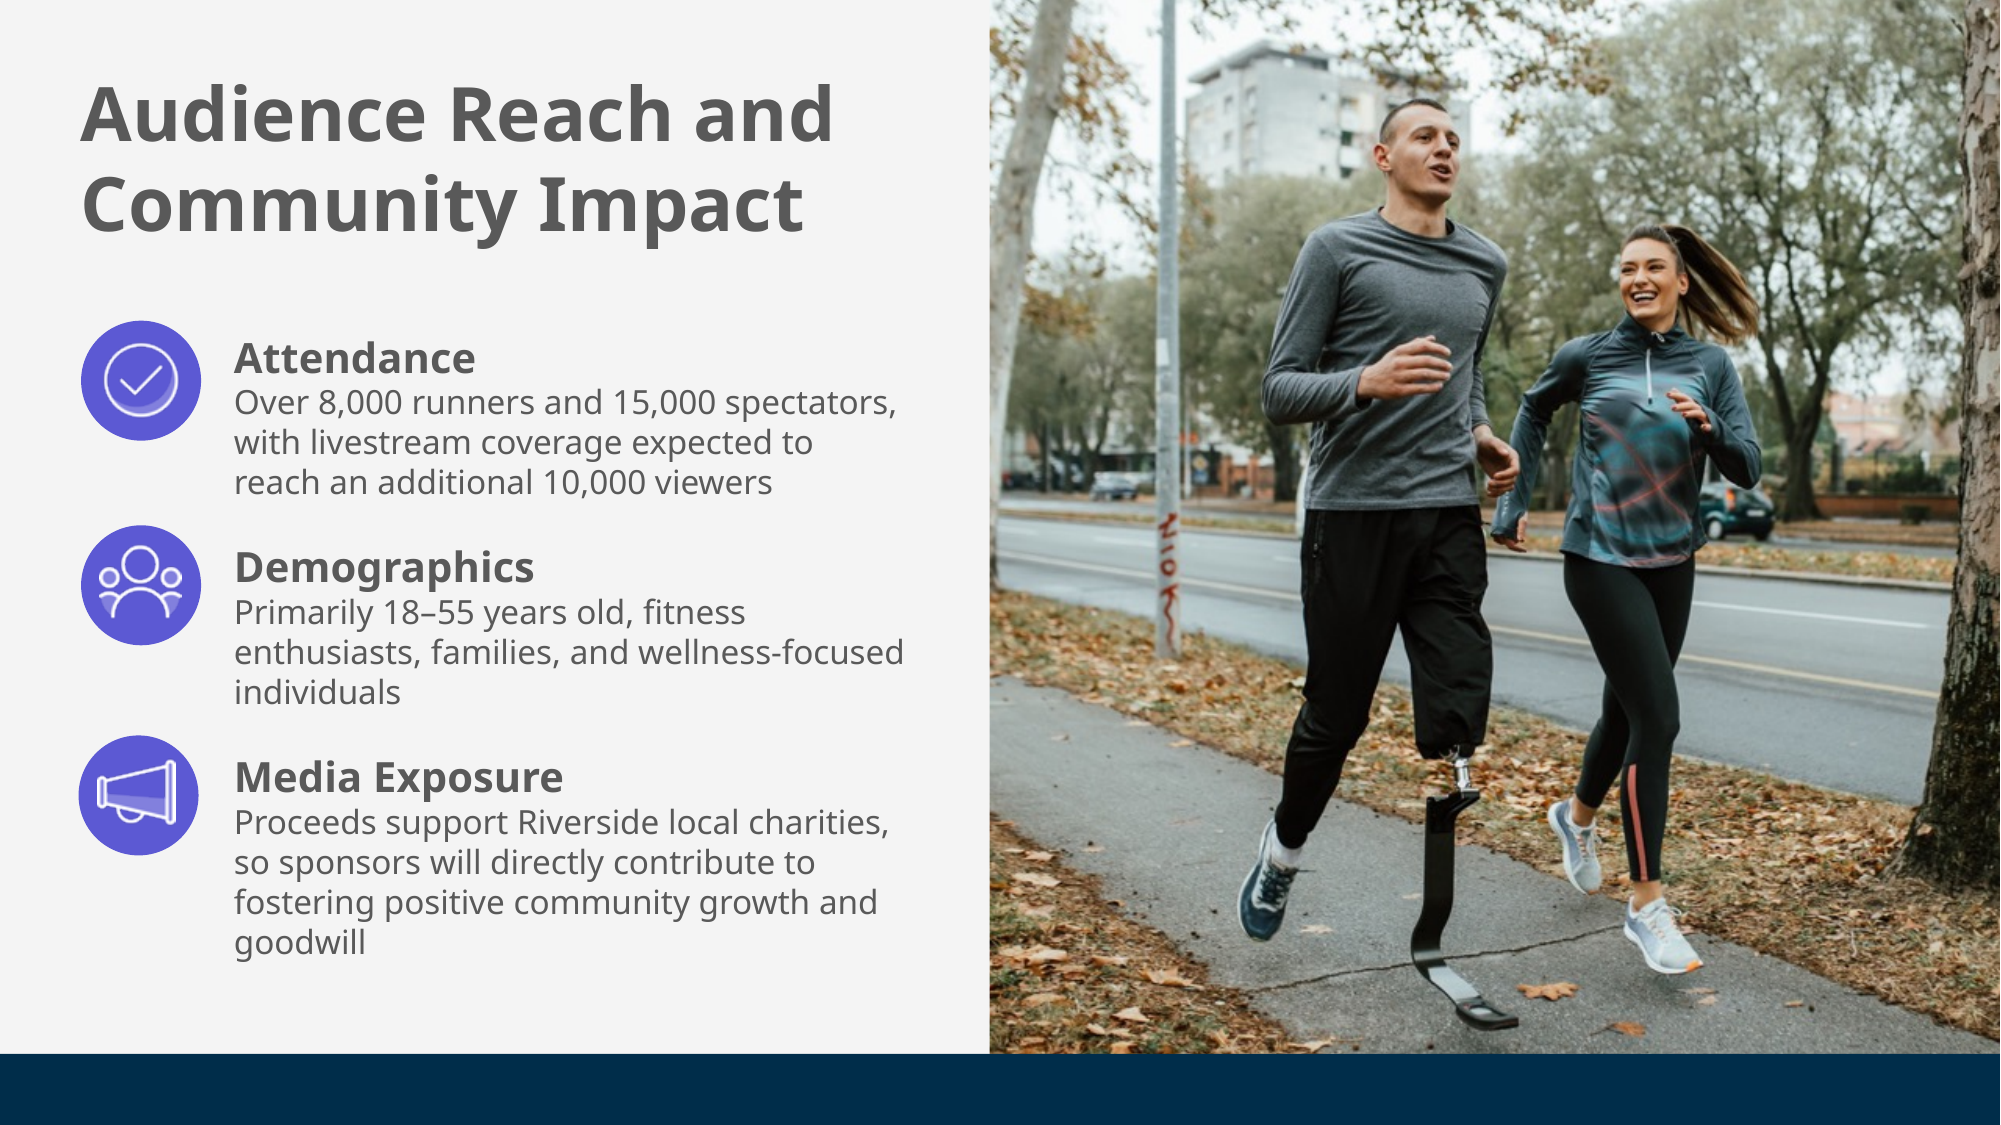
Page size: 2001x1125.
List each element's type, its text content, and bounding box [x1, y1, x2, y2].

picture [99, 338, 184, 423]
text_box [77, 734, 200, 857]
text_box Audience Reach and Community Impact [65, 59, 890, 255]
text_box [80, 319, 203, 442]
picture [97, 753, 176, 832]
picture [99, 540, 182, 624]
text_box [80, 524, 203, 647]
text_box Attendance Over 8,000 runners and 15,000 spectators, with livestream coverage expected to reach an additional 10,000 viewers Demographics Primarily 18–55 years old, fitness enthusiasts, families, and wellness-focused individuals Media Exposure Proceeds support Riverside local charities, so sponsors will directly contribute to fostering positive community growth and goodwill [218, 324, 923, 969]
picture [989, 0, 2000, 1066]
text_box [0, 1053, 2000, 1125]
